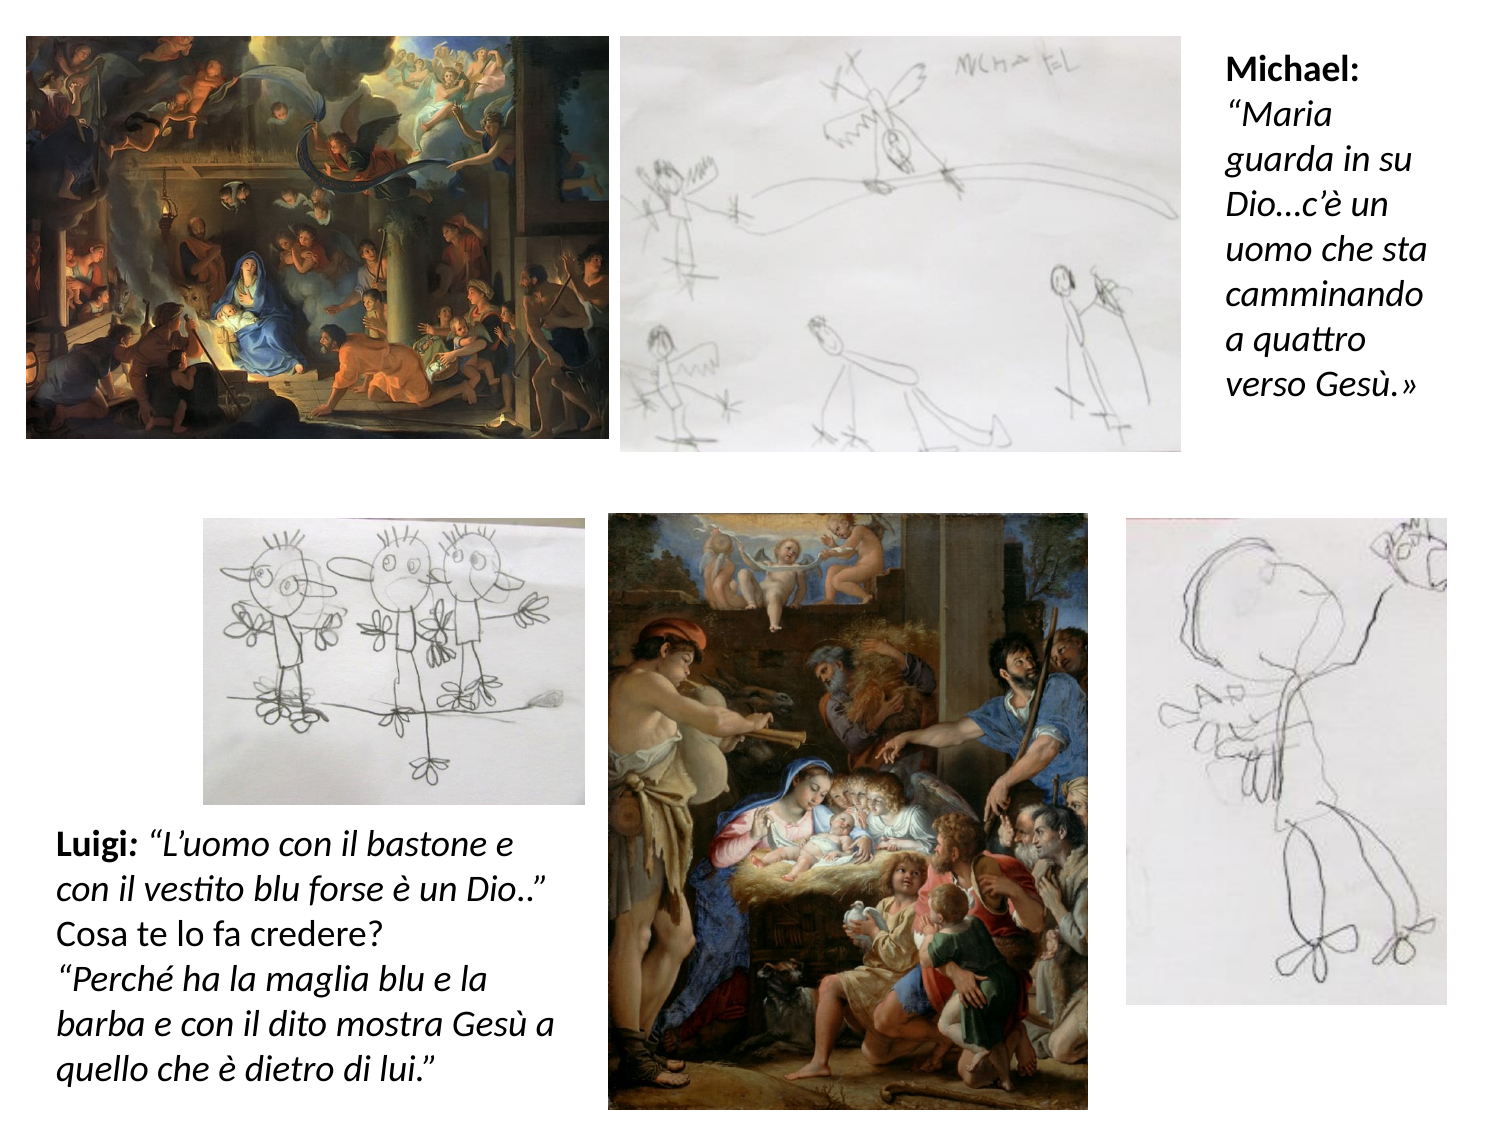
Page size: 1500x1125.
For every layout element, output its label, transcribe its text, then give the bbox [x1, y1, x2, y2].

picture [203, 518, 585, 805]
picture [25, 35, 609, 439]
picture [619, 36, 1181, 453]
text_box Michael: “Maria guarda in su Dio…c’è un uomo che sta camminando a quattro verso Gesù.» [1210, 36, 1447, 411]
picture [608, 513, 1089, 1111]
text_box Luigi: “L’uomo con il bastone e con il vestito blu forse è un Dio..” Cosa te lo fa credere? “Perché ha la maglia blu e la barba e con il dito mostra Gesù a quello che è dietro di lui.” [41, 811, 585, 1097]
picture [1125, 518, 1447, 1005]
